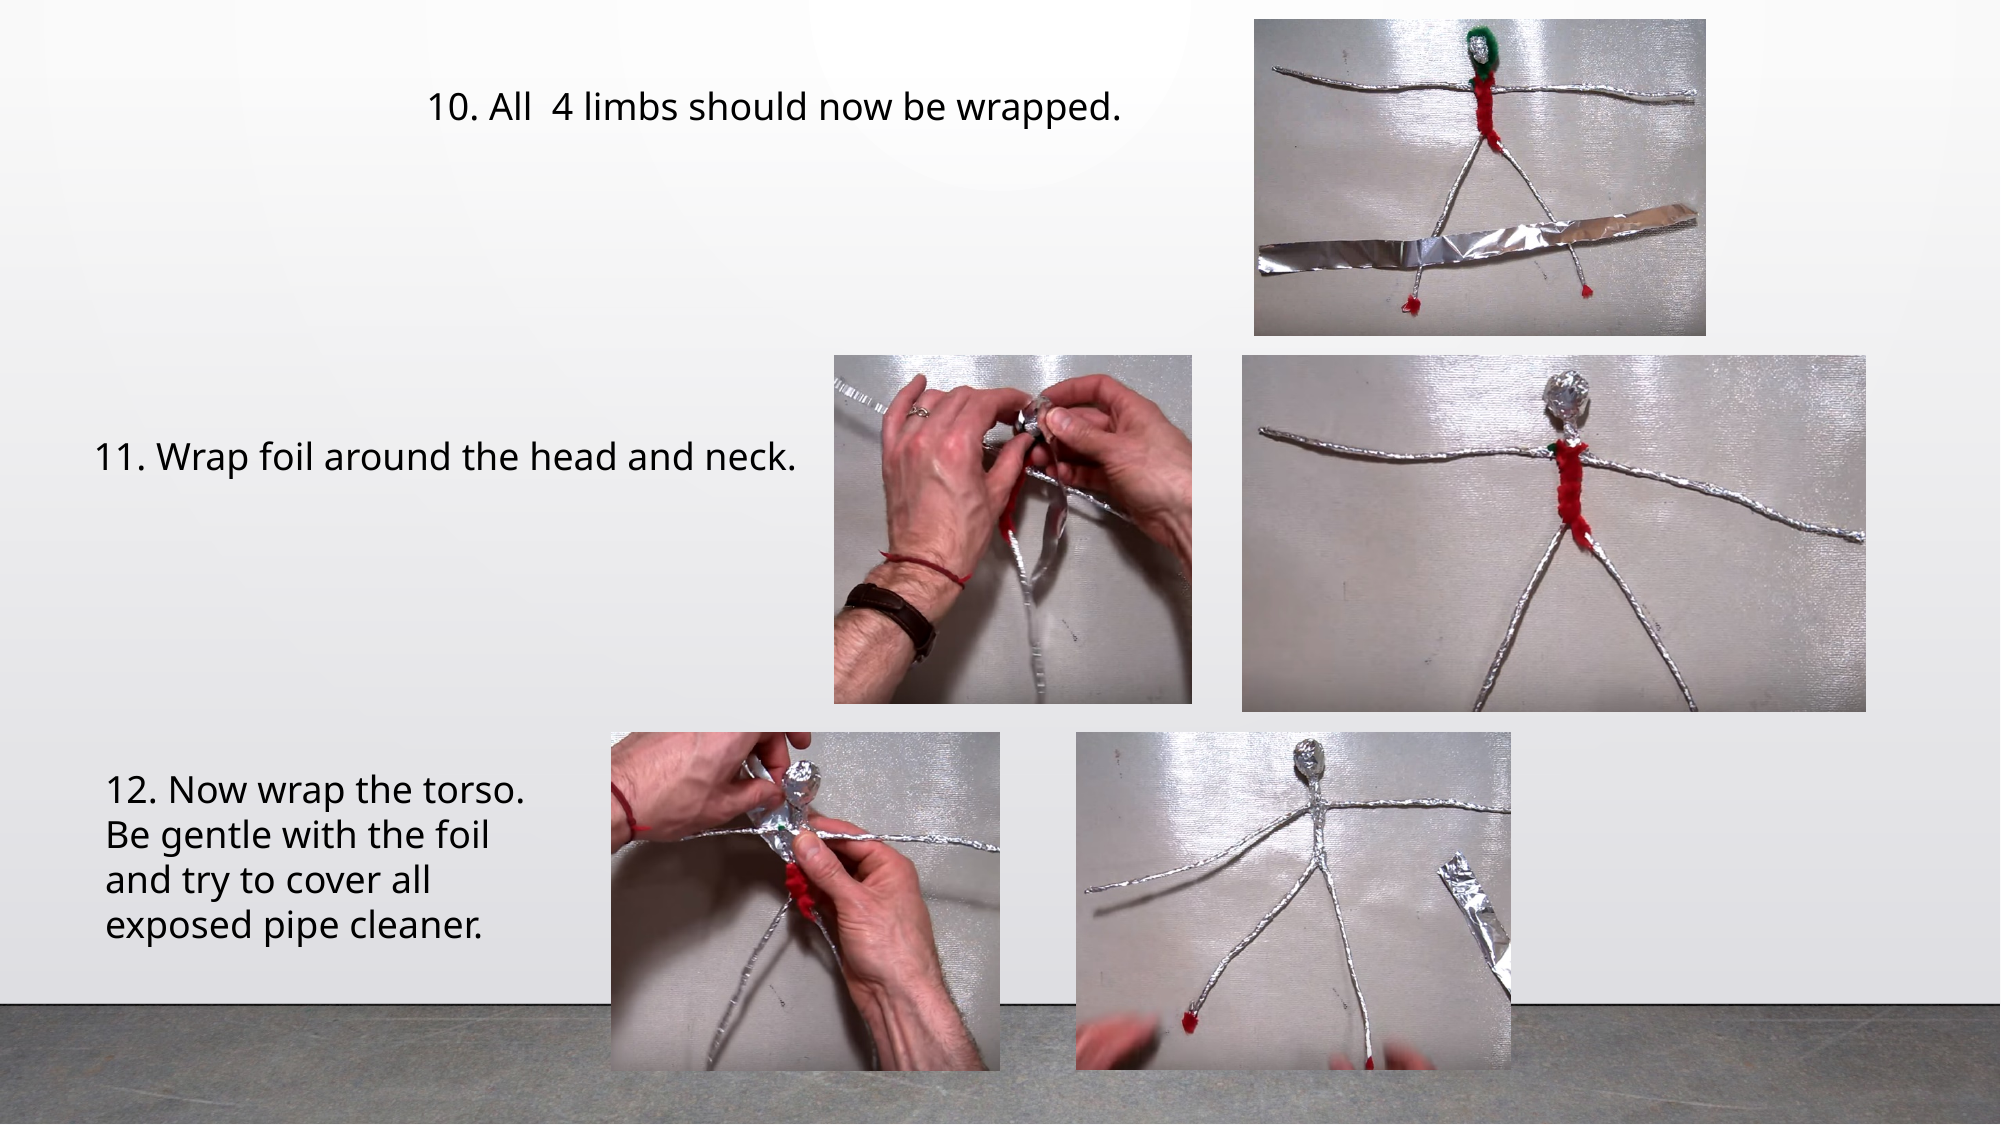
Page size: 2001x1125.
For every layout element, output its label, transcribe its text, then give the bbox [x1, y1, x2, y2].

text_box 11. Wrap foil around the head and neck. [78, 425, 813, 485]
picture [1253, 19, 1706, 337]
picture [0, 732, 2000, 1124]
text_box 10. All 4 limbs should now be wrapped. [411, 75, 1217, 136]
picture [834, 355, 1192, 705]
picture [1242, 355, 1866, 712]
text_box 12. Now wrap the torso. Be gentle with the foil and try to cover all exposed pipe cleaner. [90, 758, 562, 953]
